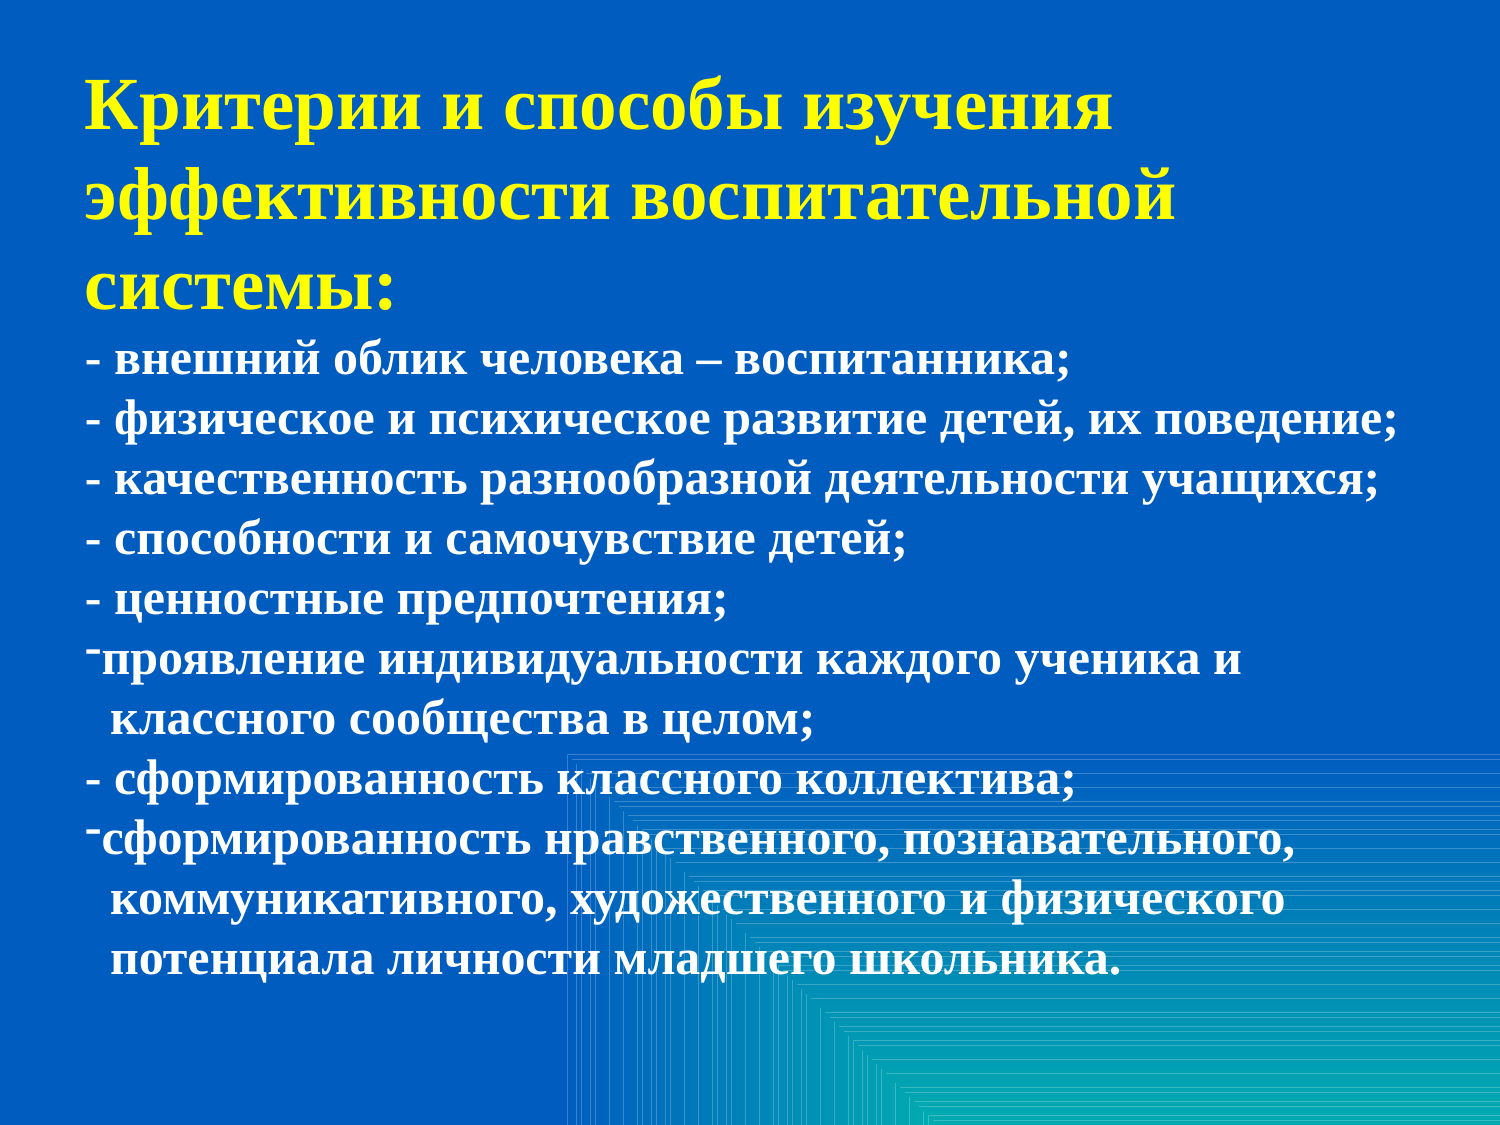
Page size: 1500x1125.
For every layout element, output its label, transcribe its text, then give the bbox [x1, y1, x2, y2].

text_box Критерии и способы изучения эффективности воспитательной системы: - внешний облик человека – воспитанника; - физическое и психическое развитие детей, их поведение; - качественность разнообразной деятельности учащихся; - способности и самочувствие детей; - ценностные предпочтения; проявление индивидуальности каждого ученика и классного сообщества в целом; - сформированность классного коллектива; сформированность нравственного, познавательного, коммуникативного, художественного и физического потенциала личности младшего школьника. [70, 46, 1465, 992]
